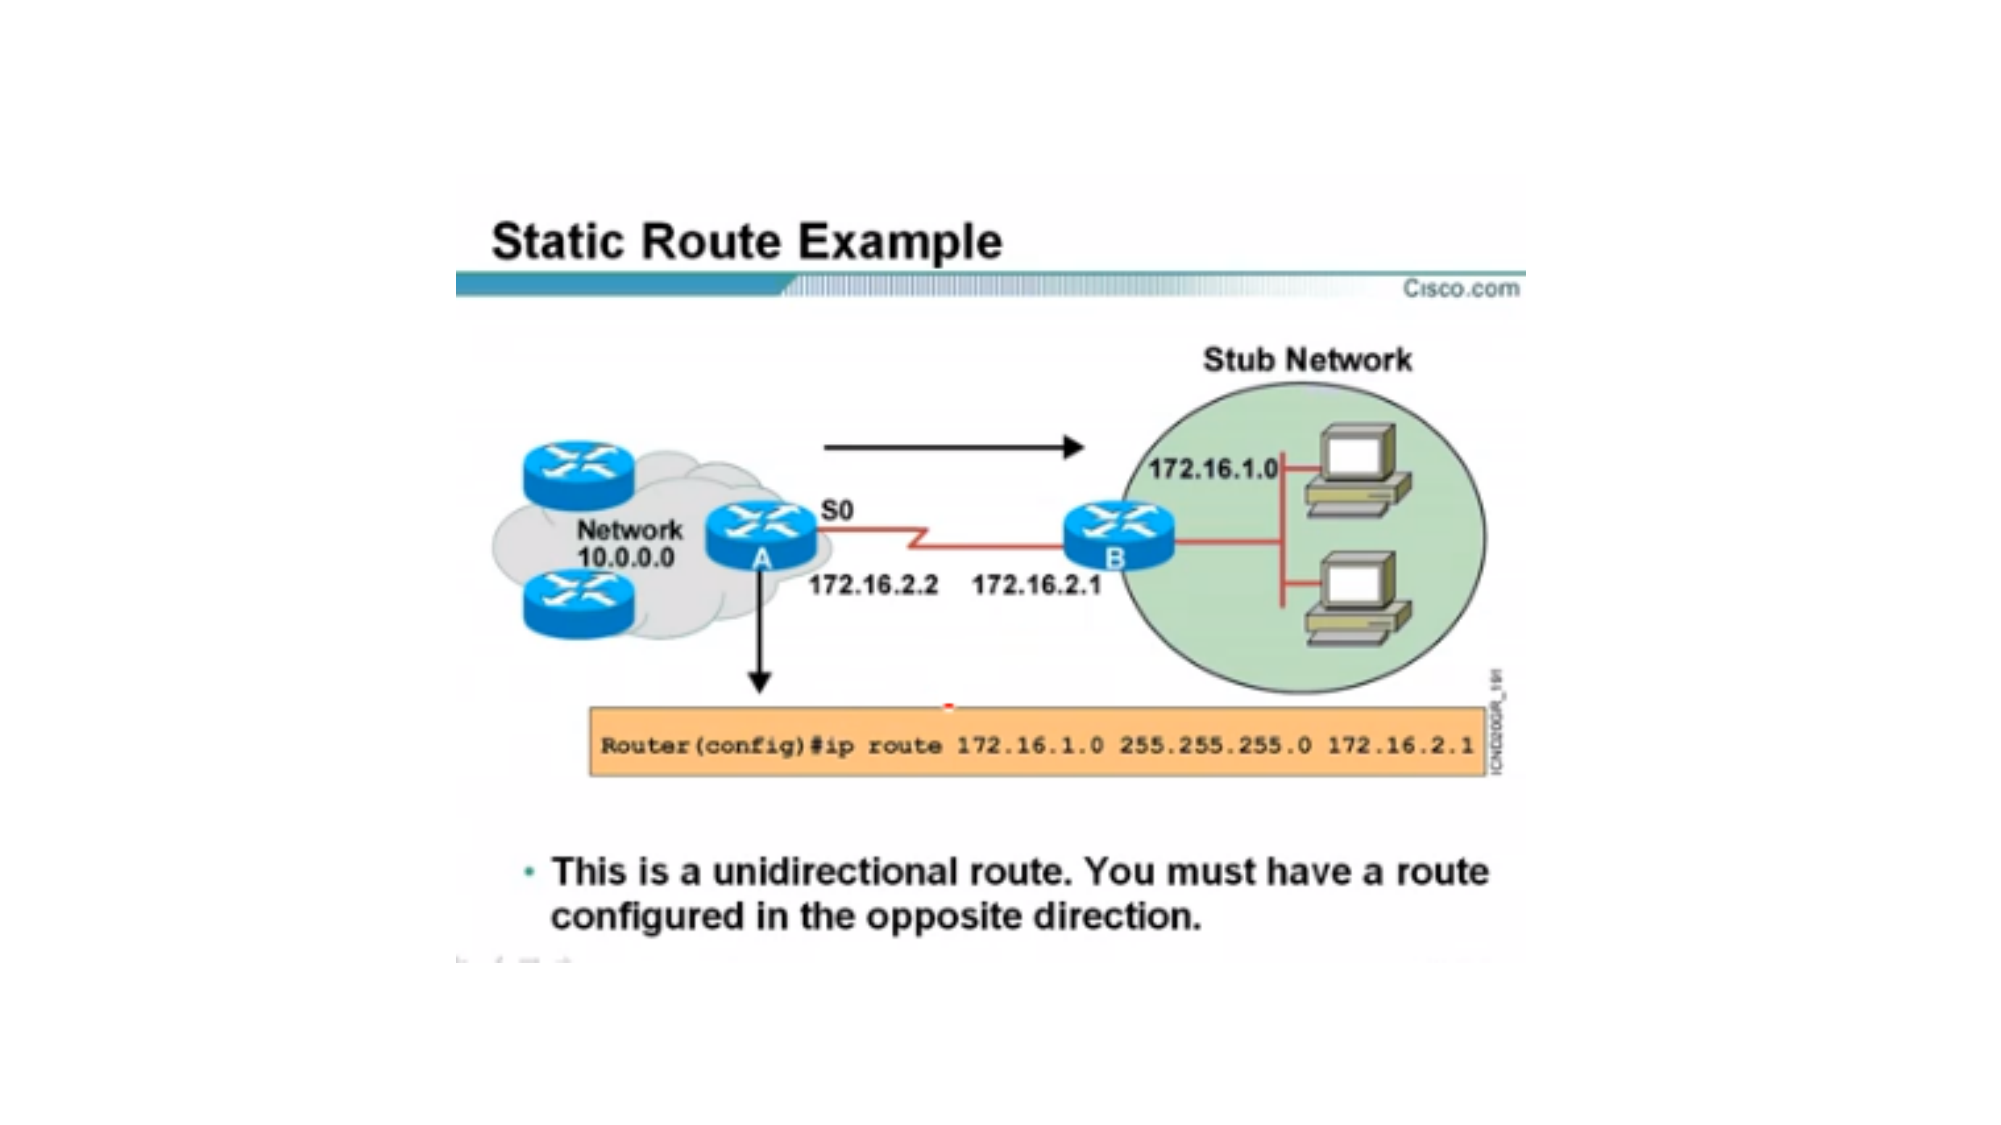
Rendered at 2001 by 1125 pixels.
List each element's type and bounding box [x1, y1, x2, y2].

picture [456, 174, 1526, 963]
